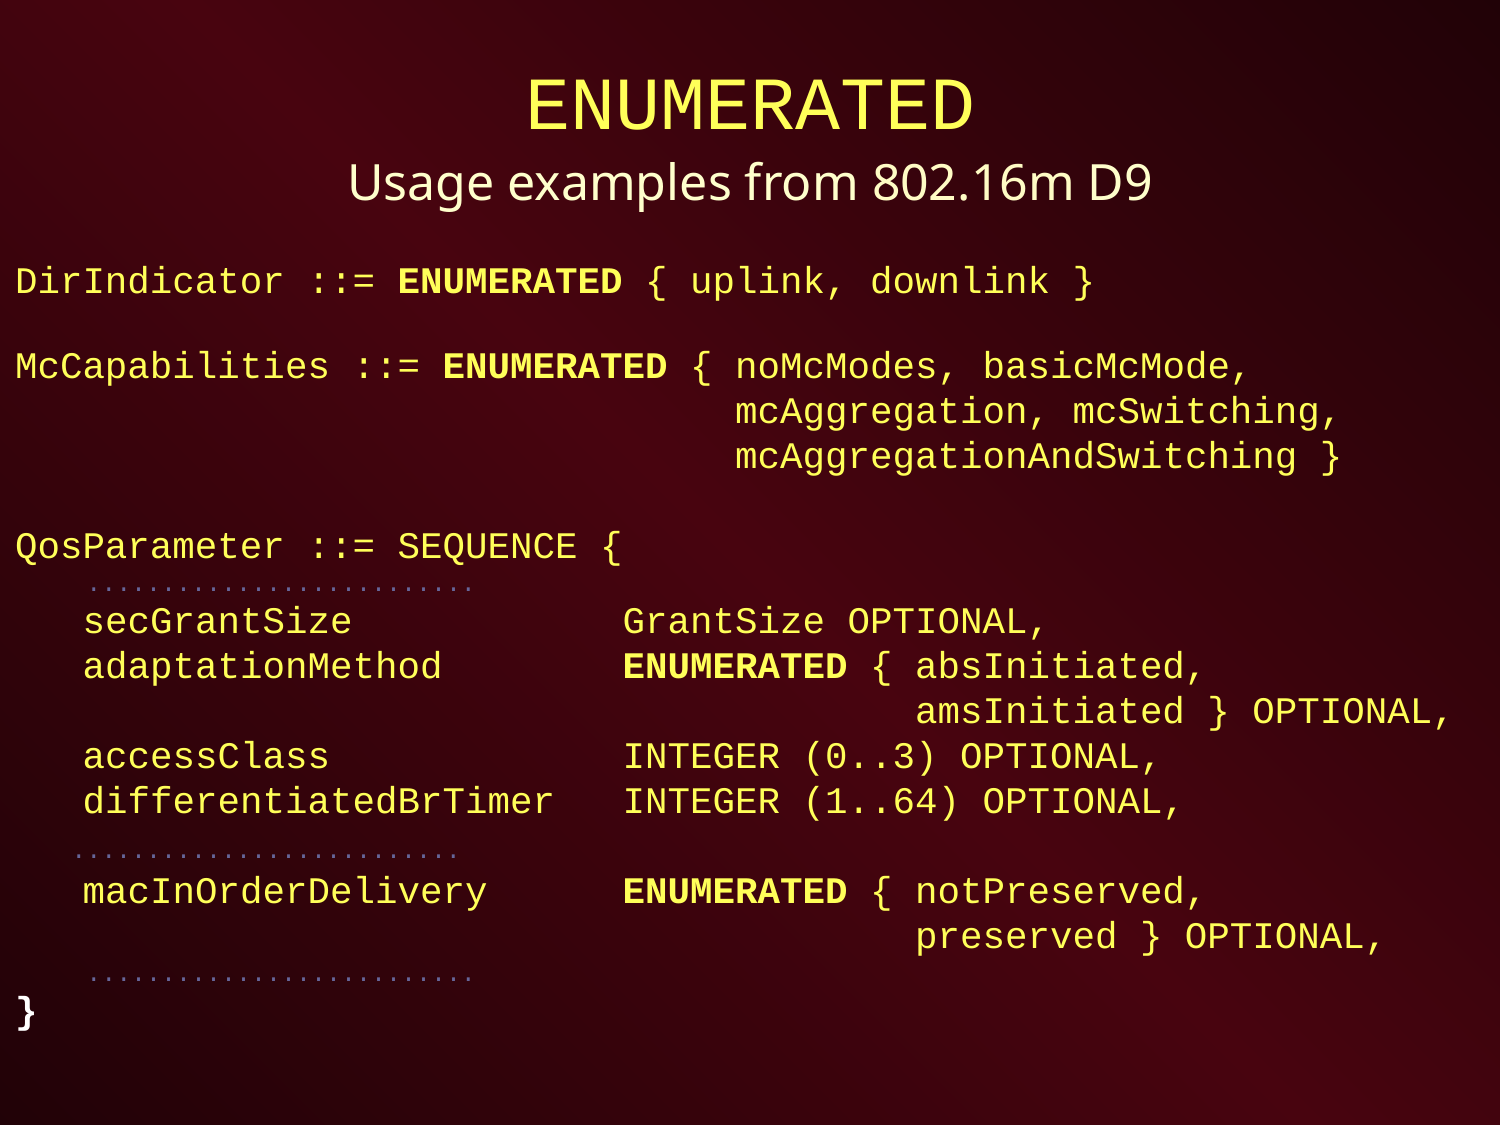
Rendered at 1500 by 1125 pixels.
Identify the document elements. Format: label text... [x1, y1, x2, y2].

list Usage examples from 802.16m D9 DirIndicator ::= ENUMERATED { uplink, downlink } McCapabilities ::= ENUMERATED { noMcModes, basicMcMode, mcAggregation, mcSwitching, mcAggregationAndSwitching } QosParameter ::= SEQUENCE { .......................... secGrantSize GrantSize OPTIONAL, adaptationMethod ENUMERATED { absInitiated, amsInitiated } OPTIONAL, accessClass INTEGER (0..3) OPTIONAL, differentiatedBrTimer INTEGER (1..64) OPTIONAL, .......................... macInOrderDelivery ENUMERATED { notPreserved, preserved } OPTIONAL, .......................... } [0, 149, 1500, 1052]
title ENUMERATED [74, 12, 1426, 149]
